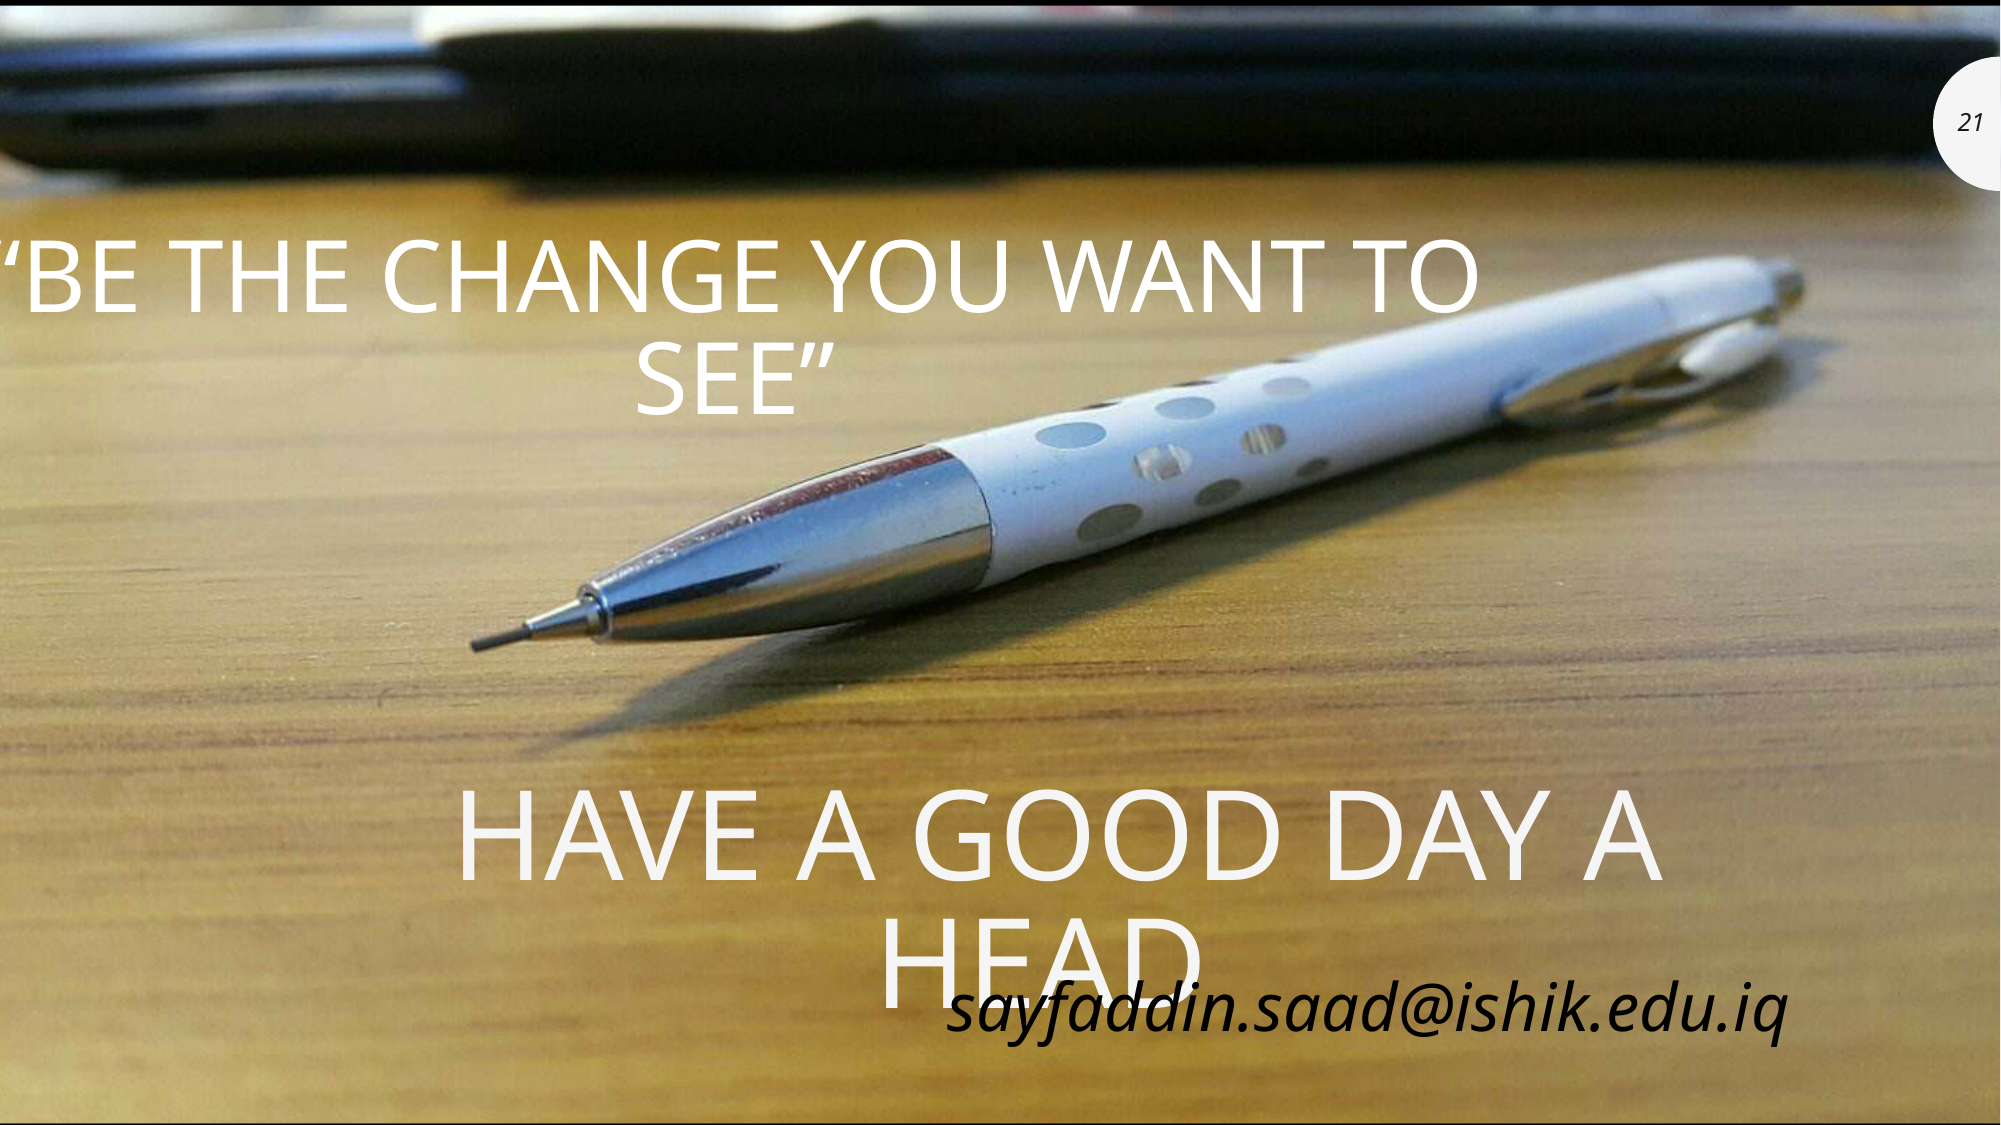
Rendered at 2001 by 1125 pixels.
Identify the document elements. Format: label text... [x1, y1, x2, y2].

slide_number 21 [1933, 93, 2000, 154]
picture [0, 0, 2001, 1125]
subtitle sayfaddin.saad@ishik.edu.iq [916, 912, 1823, 1086]
text_box “Be the change you want to see” [0, 153, 1500, 513]
title Have a good day a head [292, 726, 1823, 1086]
